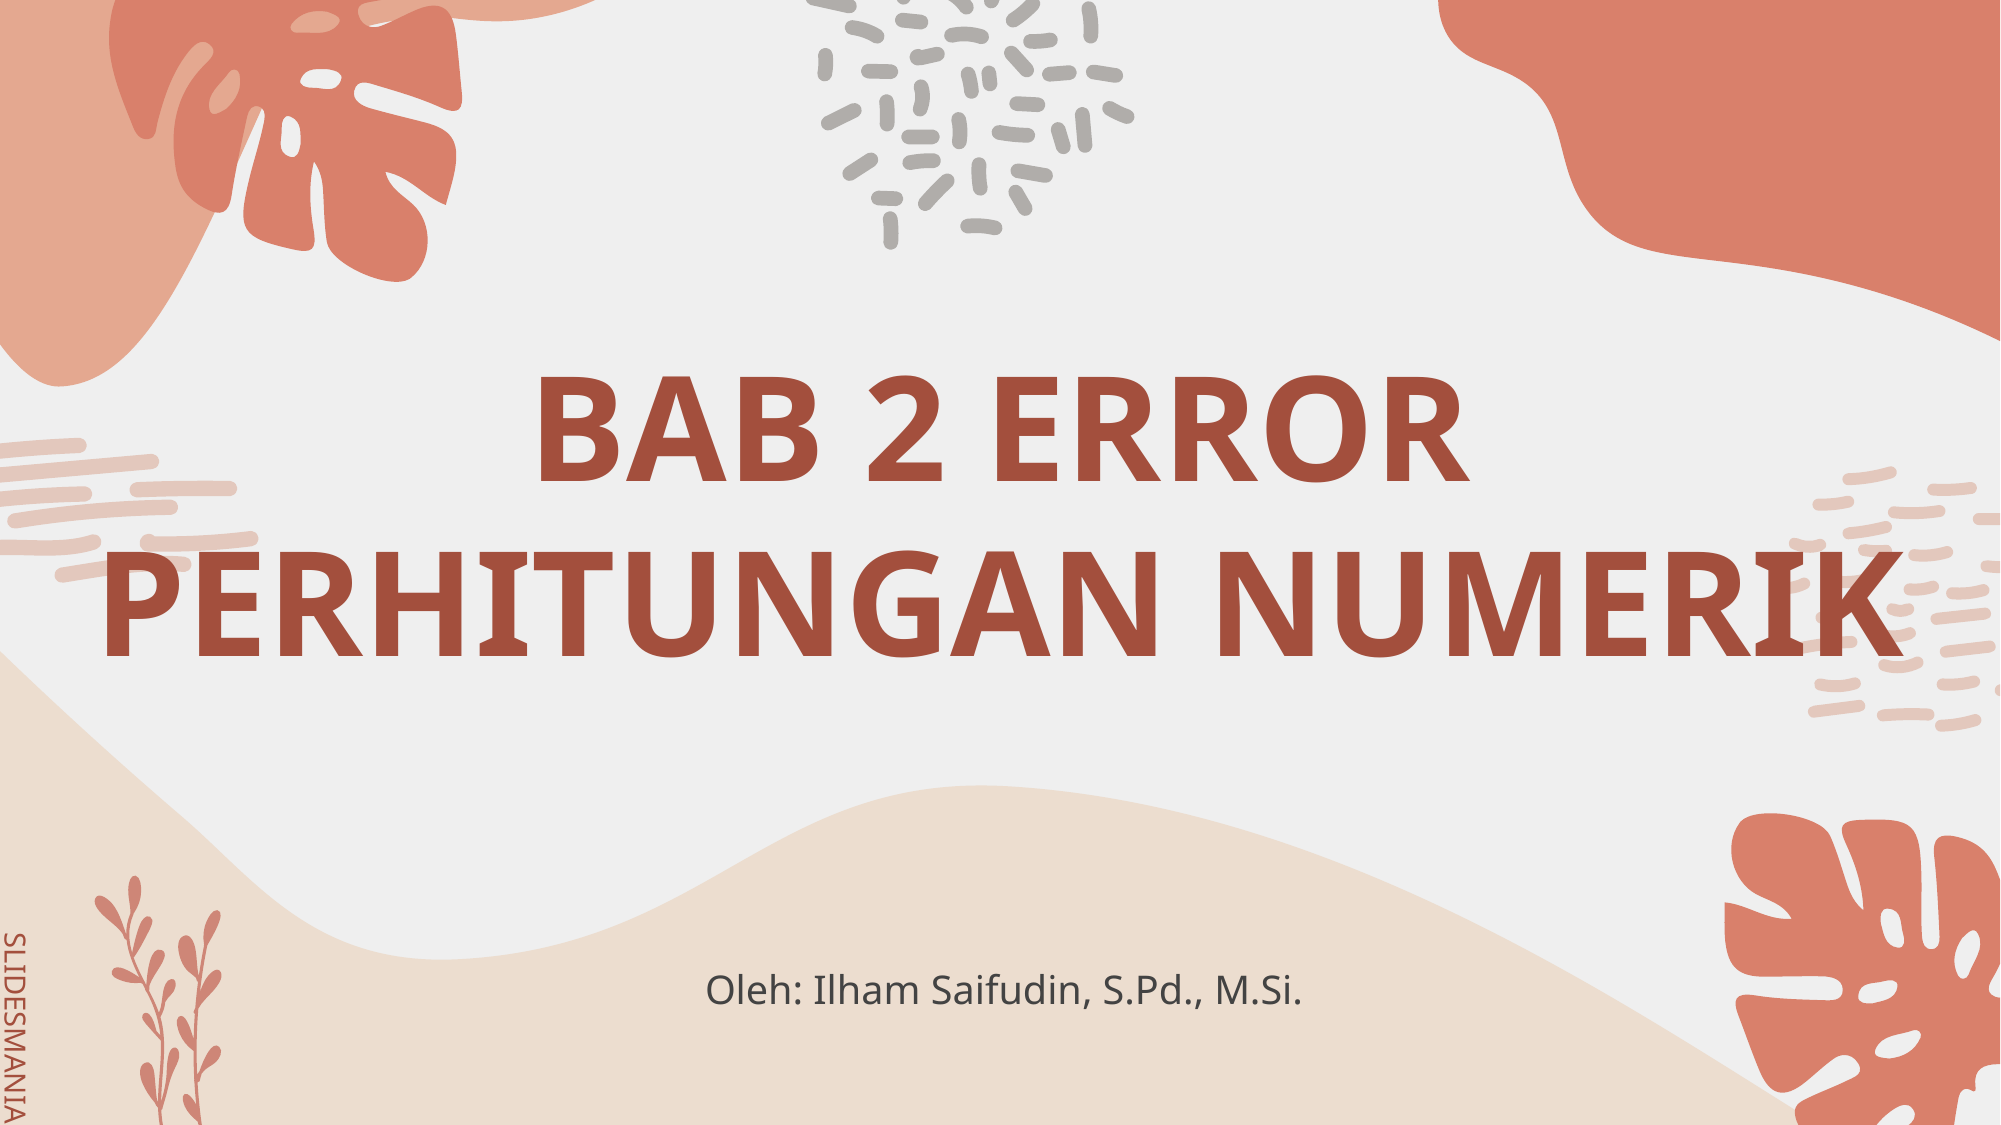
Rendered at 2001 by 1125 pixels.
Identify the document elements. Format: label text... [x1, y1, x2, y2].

subtitle Oleh: Ilham Saifudin, S.Pd., M.Si. [70, 937, 1938, 1056]
title BAB 2 ERROR PERHITUNGAN NUMERIK [68, 322, 1932, 699]
